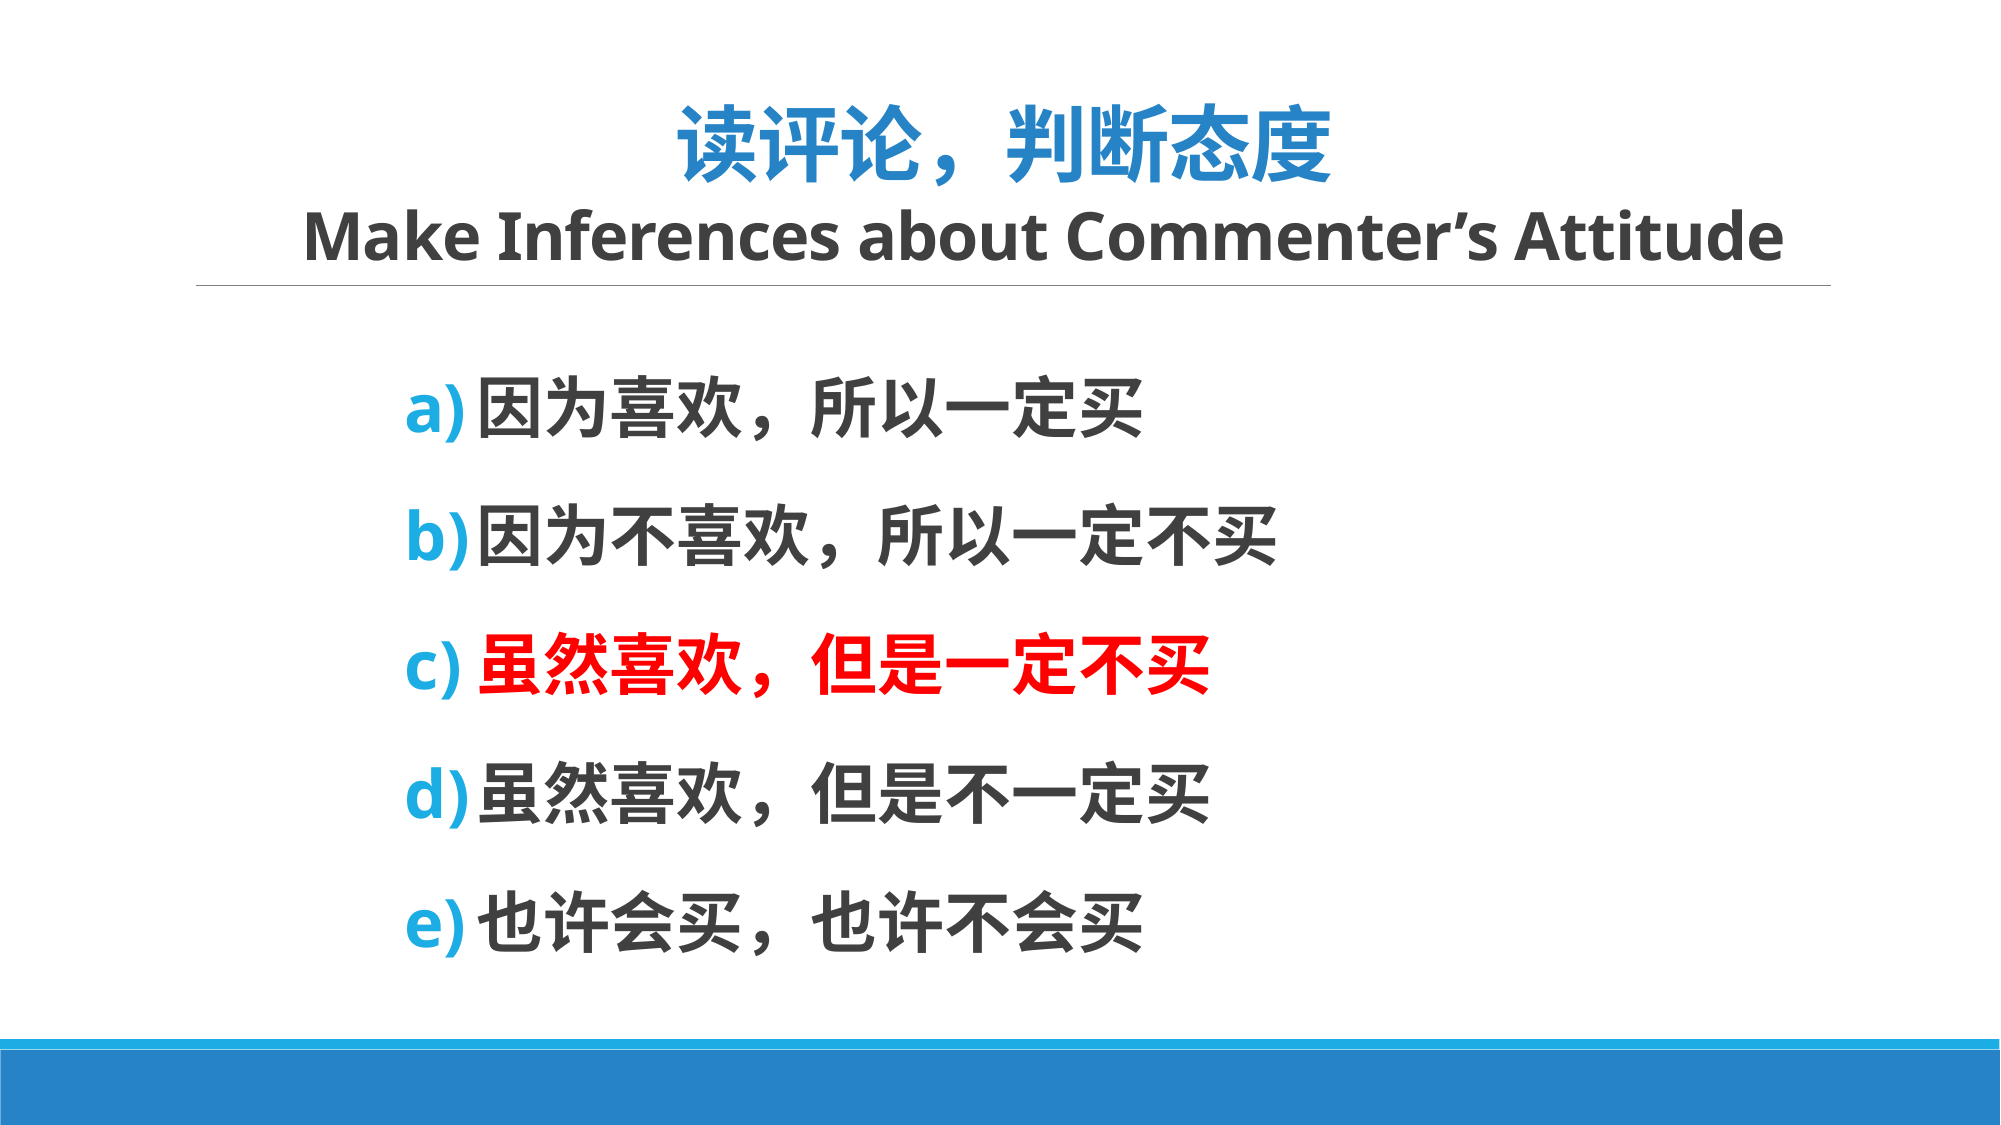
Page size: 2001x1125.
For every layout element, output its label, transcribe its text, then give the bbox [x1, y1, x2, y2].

text_box 读评论，判断态度 Make Inferences about Commenter’s Attitude [179, 46, 1830, 285]
list 因为喜欢，所以一定买 因为不喜欢，所以一定不买 虽然喜欢，但是一定不买 虽然喜欢，但是不一定买 也许会买，也许不会买 [300, 317, 1951, 978]
